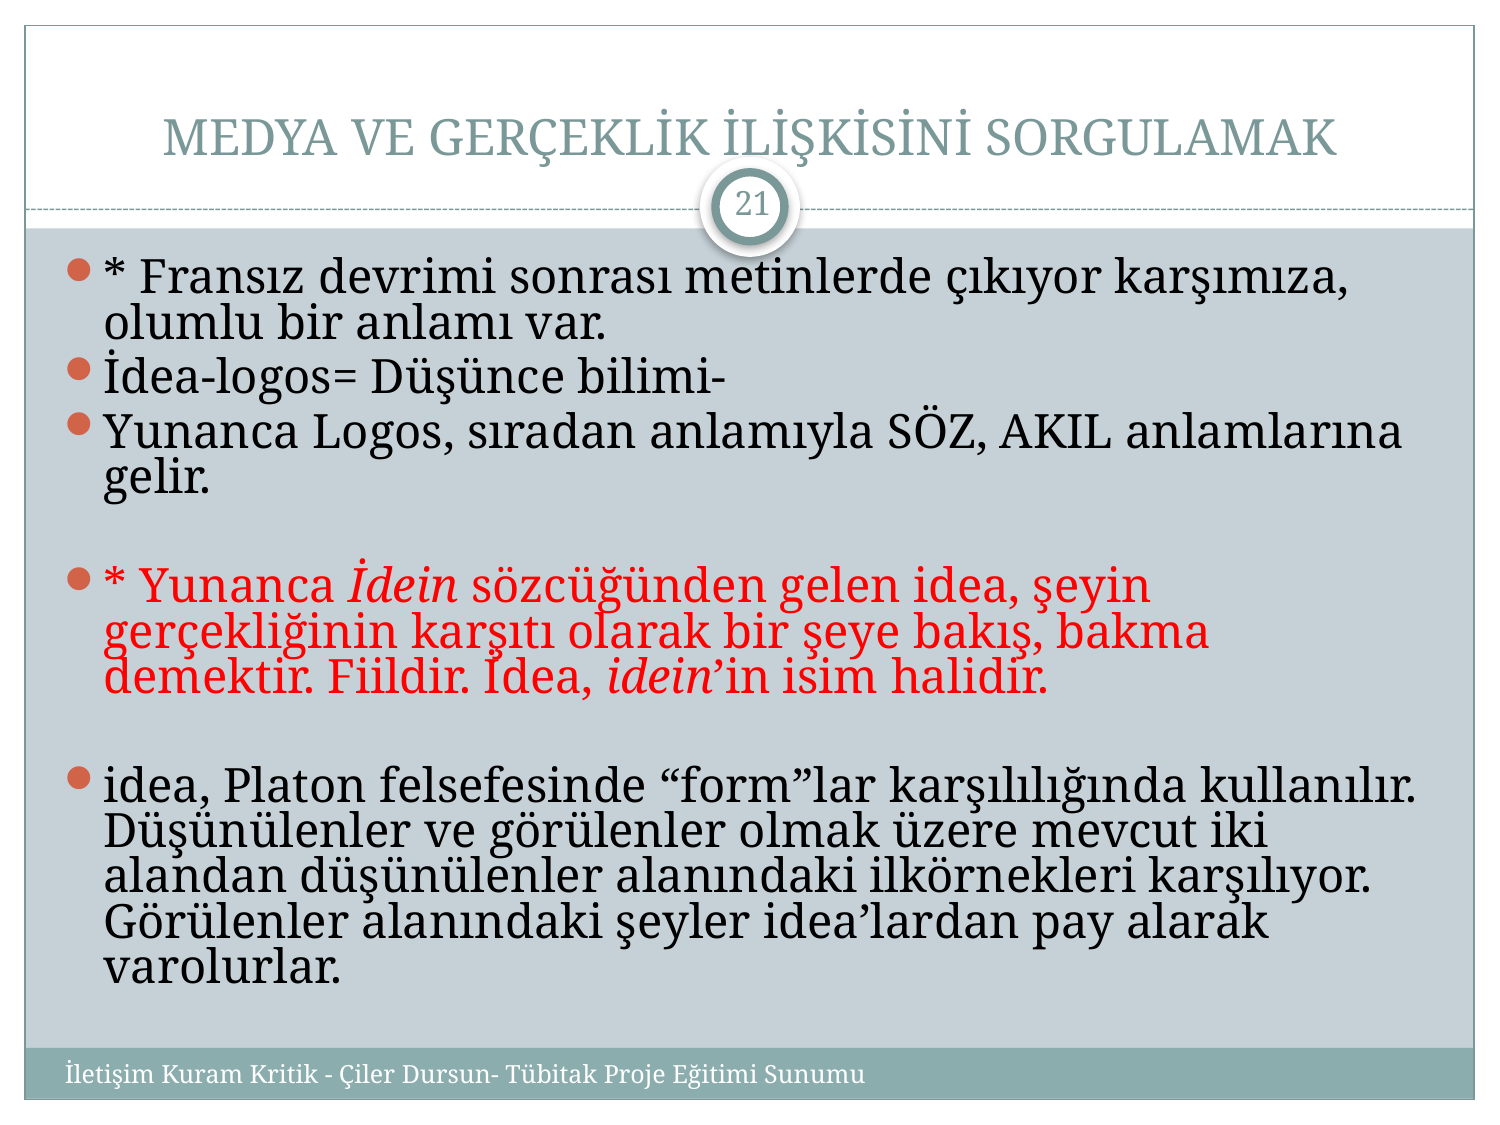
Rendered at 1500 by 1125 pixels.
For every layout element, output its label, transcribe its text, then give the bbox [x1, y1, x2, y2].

footer İletişim Kuram Kritik - Çiler Dursun- Tübitak Proje Eğitimi Sunumu [50, 1051, 1447, 1112]
list * Fransız devrimi sonrası metinlerde çıkıyor karşımıza, olumlu bir anlamı var. İdea-logos= Düşünce bilimi- Yunanca Logos, sıradan anlamıyla SÖZ, AKIL anlamlarına gelir. * Yunanca İdein sözcüğünden gelen idea, şeyin gerçekliğinin karşıtı olarak bir şeye bakış, bakma demektir. Fiildir. İdea, idein’in isim halidir. idea, Platon felsefesinde “form”lar karşılılığında kullanılır. Düşünülenler ve görülenler olmak üzere mevcut iki alandan düşünülenler alanındaki ilkörnekleri karşılıyor. Görülenler alanındaki şeyler idea’lardan pay alarak varolurlar. [49, 250, 1445, 1001]
slide_number 21 [715, 168, 791, 241]
title MEDYA VE GERÇEKLİK İLİŞKİSİNİ SORGULAMAK [49, 37, 1450, 173]
